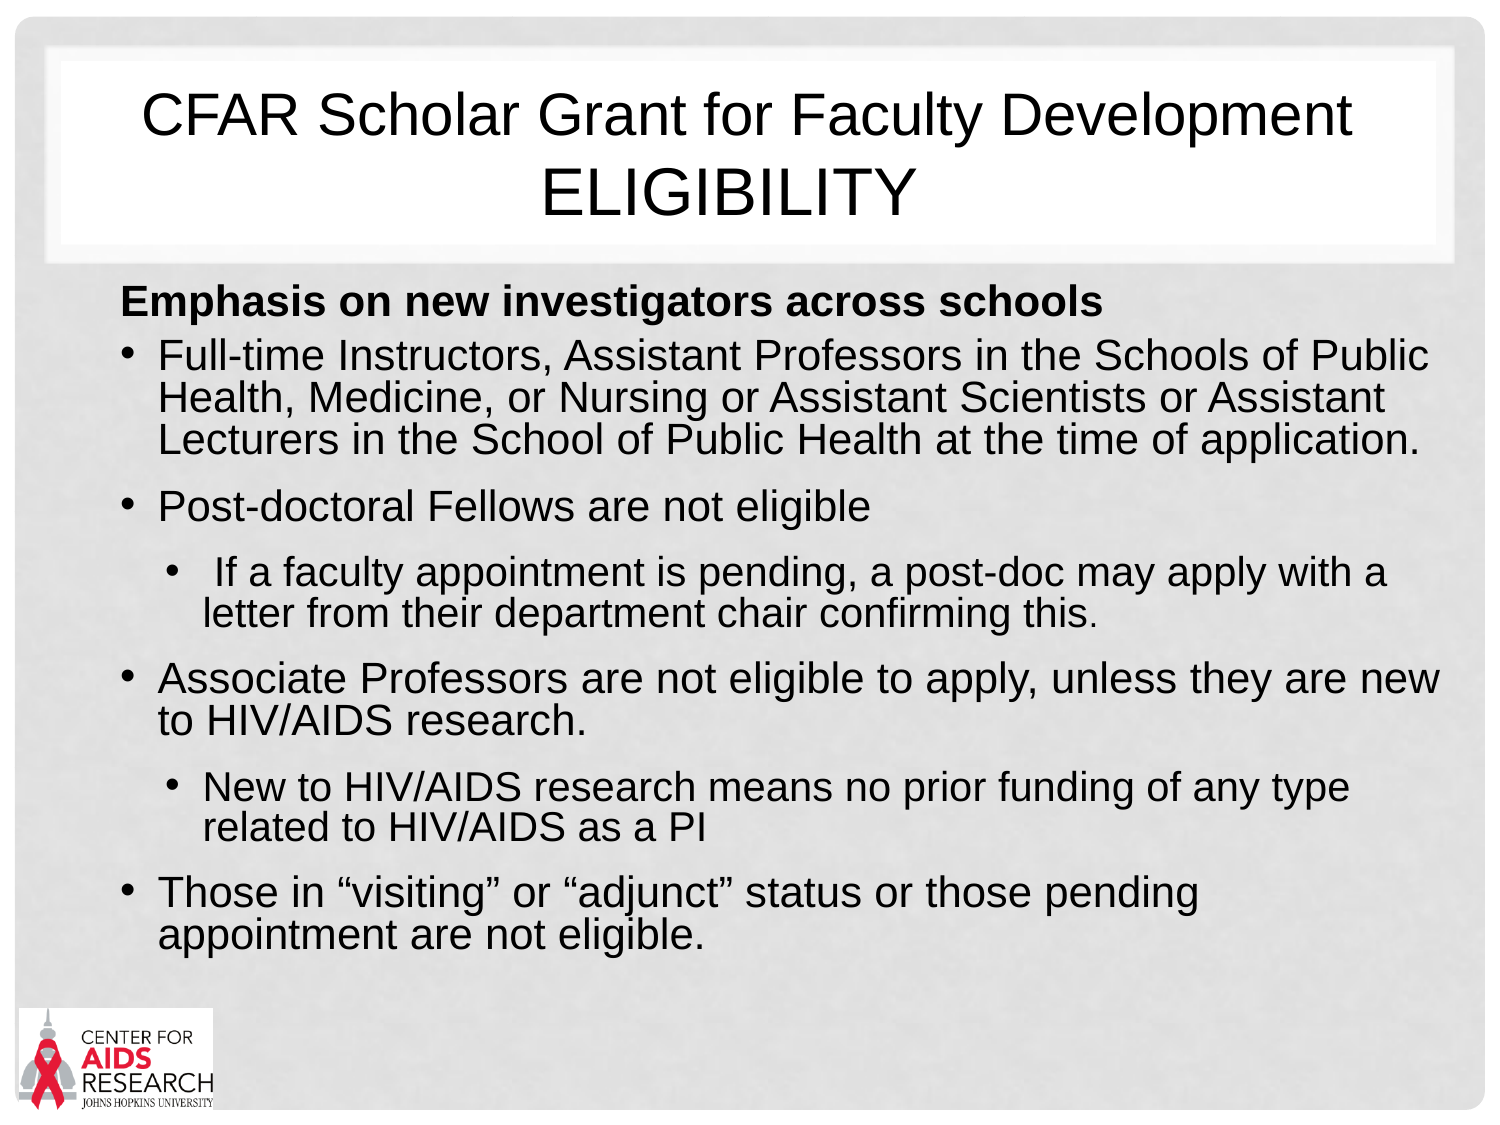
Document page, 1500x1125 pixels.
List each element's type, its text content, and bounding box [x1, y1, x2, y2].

list Emphasis on new investigators across schools Full-time Instructors, Assistant Professors in the Schools of Public Health, Medicine, or Nursing or Assistant Scientists or Assistant Lecturers in the School of Public Health at the time of application. Post-doctoral Fellows are not eligible If a faculty appointment is pending, a post-doc may apply with a letter from their department chair confirming this. Associate Professors are not eligible to apply, unless they are new to HIV/AIDS research. New to HIV/AIDS research means no prior funding of any type related to HIV/AIDS as a PI Those in “visiting” or “adjunct” status or those pending appointment are not eligible. [37, 275, 1463, 1063]
title CFAR Scholar Grant for Faculty Development Eligibility [69, 66, 1425, 238]
picture [19, 1008, 213, 1110]
